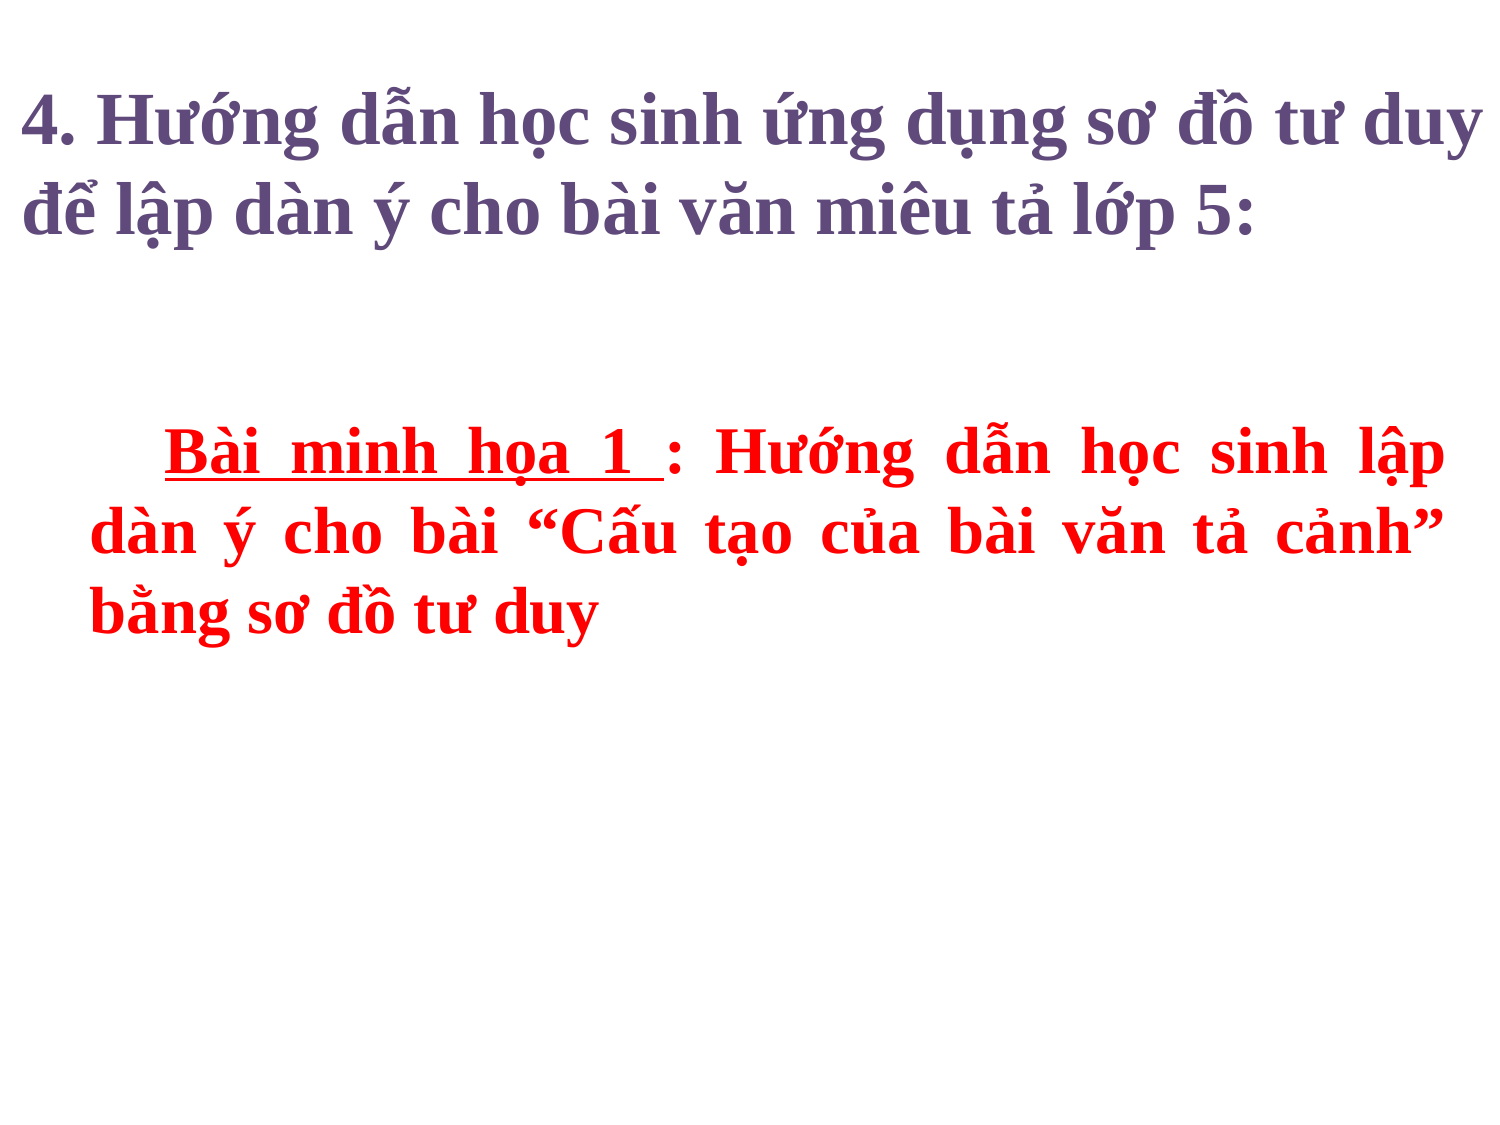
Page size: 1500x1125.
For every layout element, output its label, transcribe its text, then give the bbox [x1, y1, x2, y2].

text_box 4. Hướng dẫn học sinh ứng dụng sơ đồ tư duy để lập dàn ý cho bài văn miêu tả lớp 5: [6, 62, 1500, 313]
text_box Bài minh họa 1 : Hướng dẫn học sinh lập dàn ý cho bài “Cấu tạo của bài văn tả cảnh” bằng sơ đồ tư duy [75, 399, 1463, 655]
